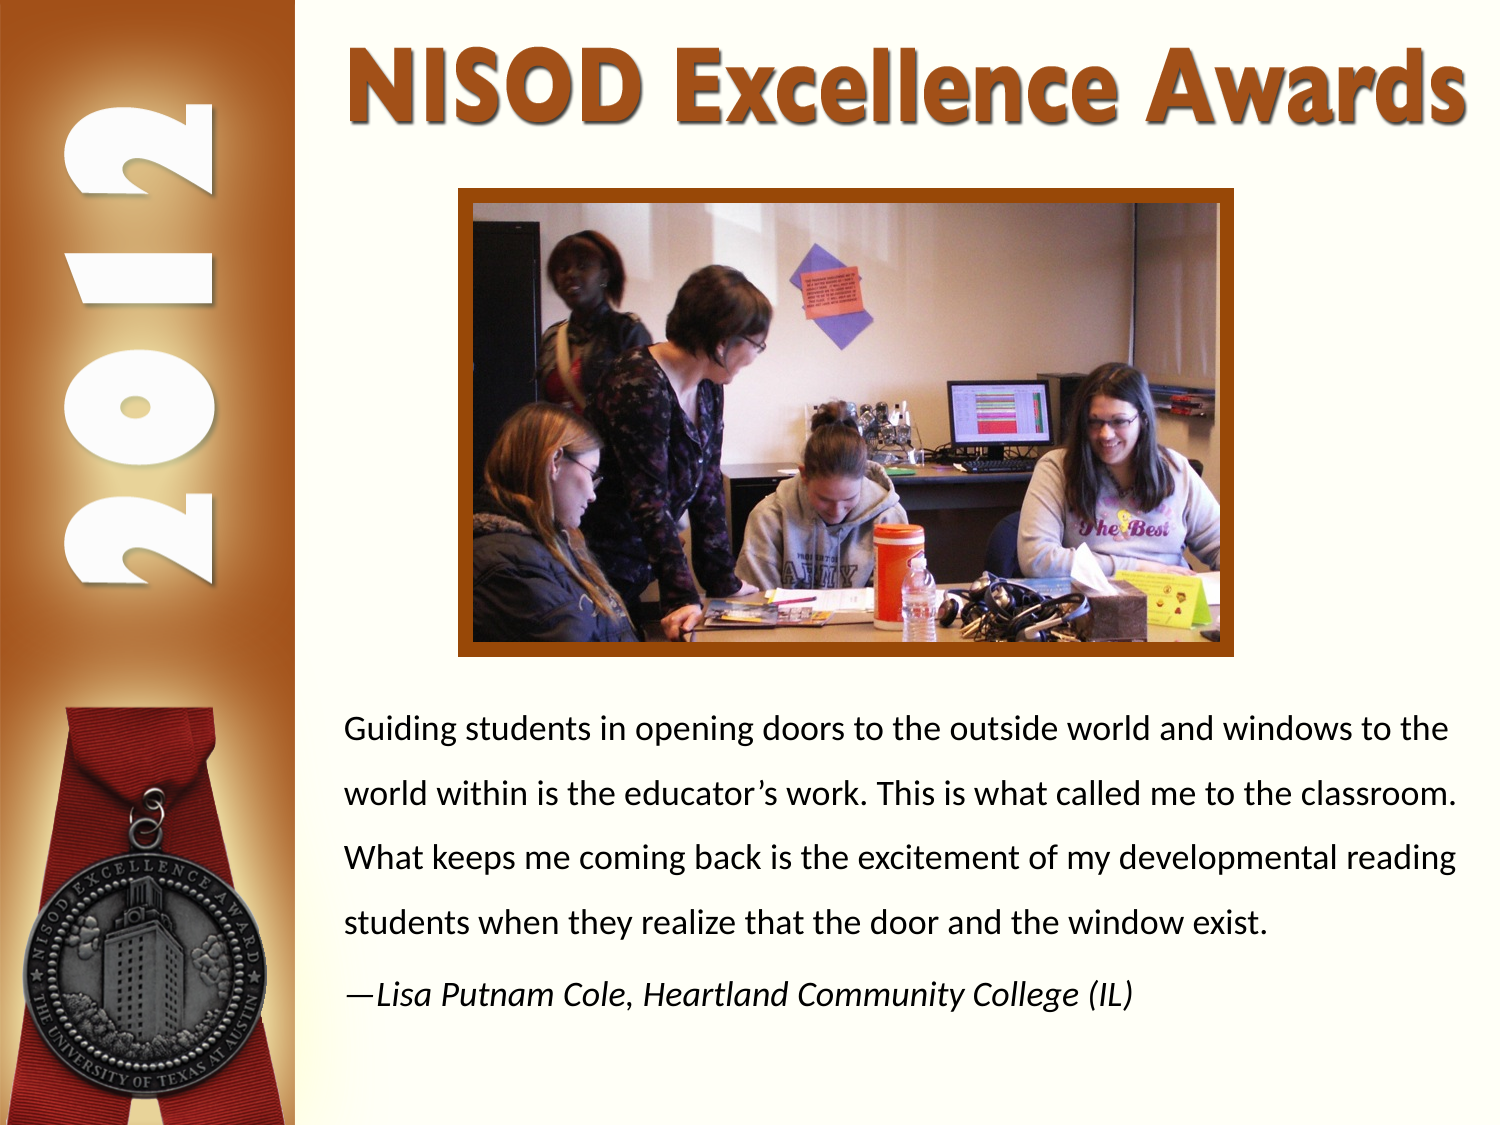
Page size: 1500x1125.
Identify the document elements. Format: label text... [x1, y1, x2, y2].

list Guiding students in opening doors to the outside world and windows to the world within is the educator’s work. This is what called me to the classroom. What keeps me coming back is the excitement of my developmental reading students when they realize that the door and the window exist. —Lisa Putnam Cole, Heartland Community College (IL) [329, 675, 1478, 1085]
picture [0, 0, 1500, 1125]
